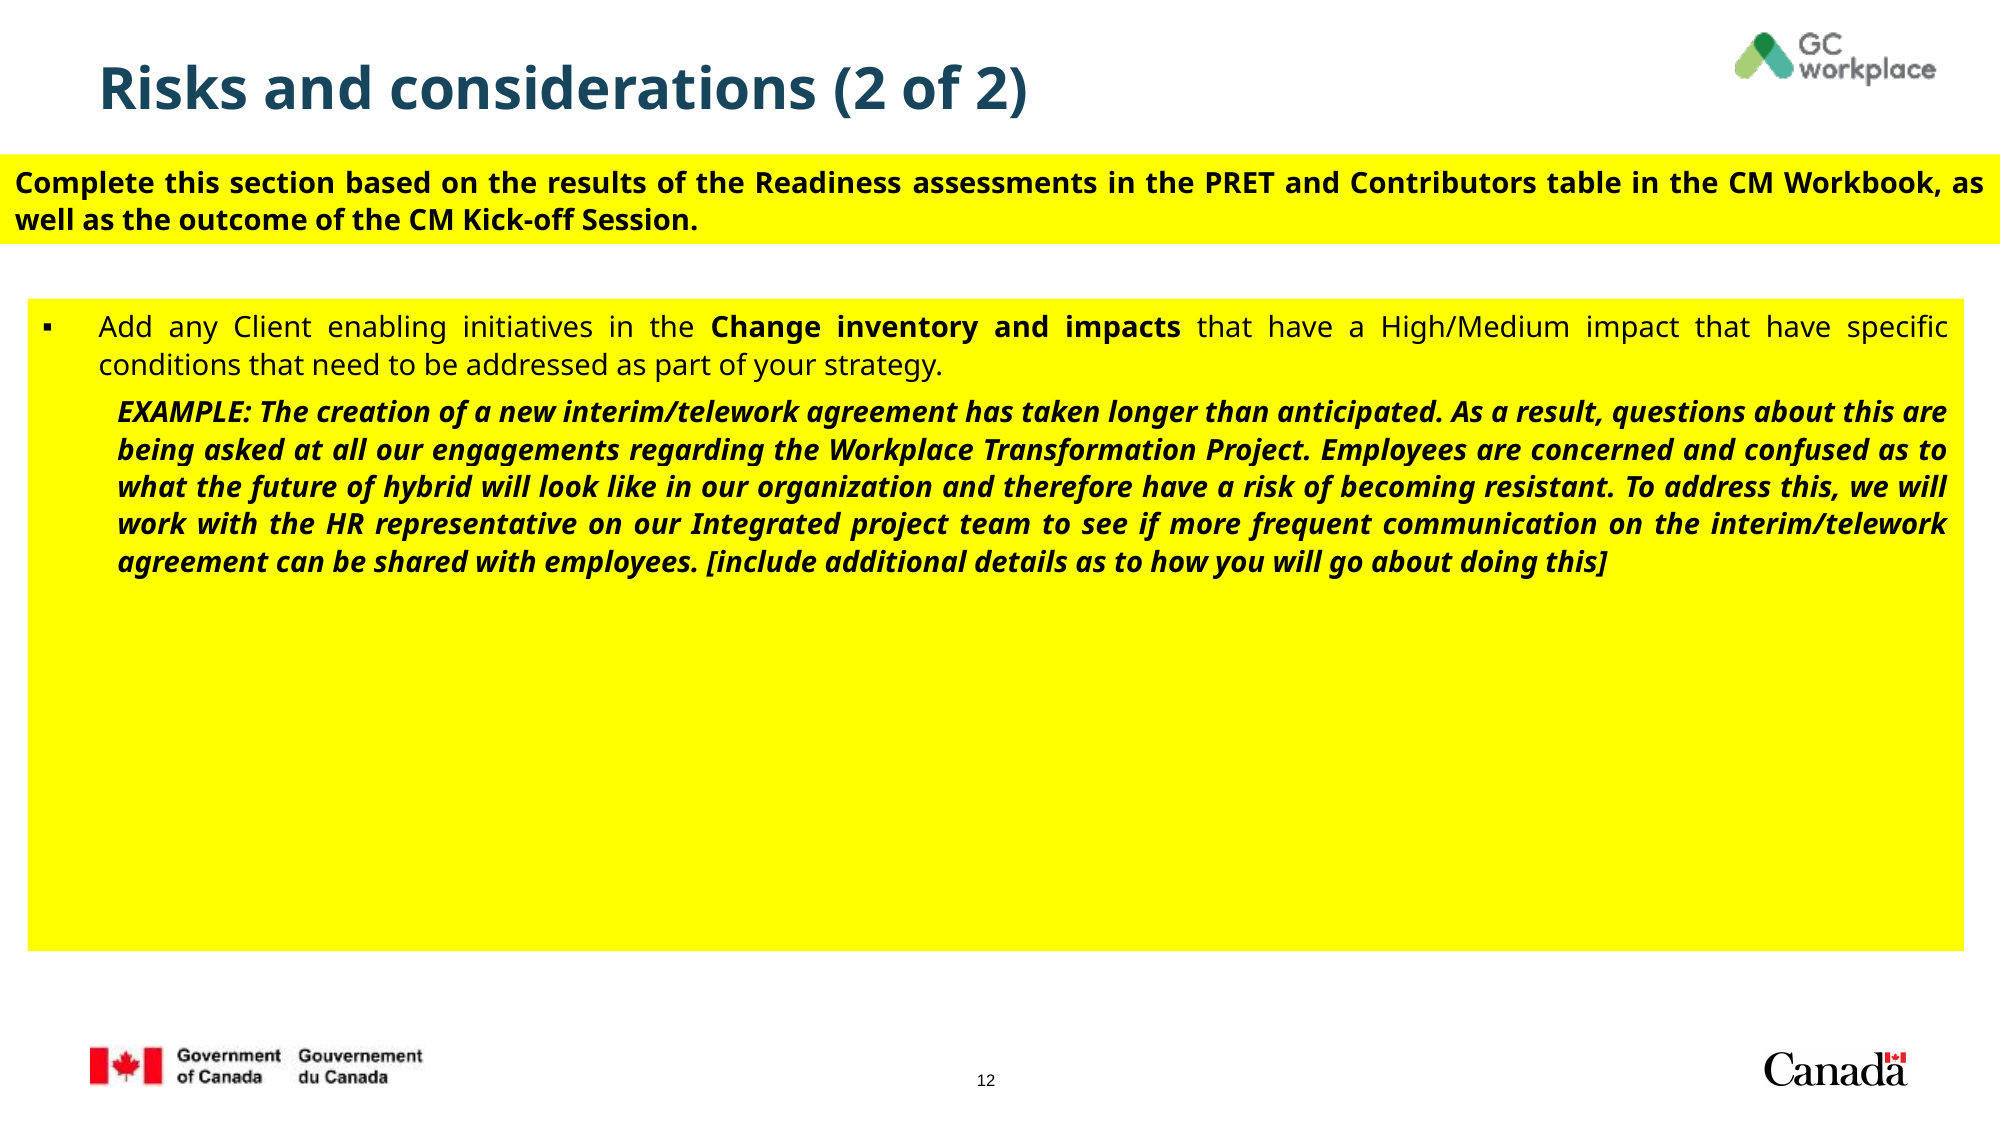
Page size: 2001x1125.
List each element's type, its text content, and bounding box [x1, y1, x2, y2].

picture [1764, 1049, 1911, 1087]
title Risks and considerations (2 of 2) [83, 52, 1889, 141]
list Add any Client enabling initiatives in the Change inventory and impacts that have a High/Medium impact that have specific conditions that need to be addressed as part of your strategy. EXAMPLE: The creation of a new interim/telework agreement has taken longer than anticipated. As a result, questions about this are being asked at all our engagements regarding the Workplace Transformation Project. Employees are concerned and confused as to what the future of hybrid will look like in our organization and therefore have a risk of becoming resistant. To address this, we will work with the HR representative on our Integrated project team to see if more frequent communication on the interim/telework agreement can be shared with employees. [include additional details as to how you will go about doing this] [27, 298, 1964, 952]
text_box Complete this section based on the results of the Readiness assessments in the PRET and Contributors table in the CM Workbook, as well as the outcome of the CM Kick-off Session. [0, 154, 2000, 244]
picture [1723, 22, 1952, 91]
picture [90, 1045, 425, 1087]
